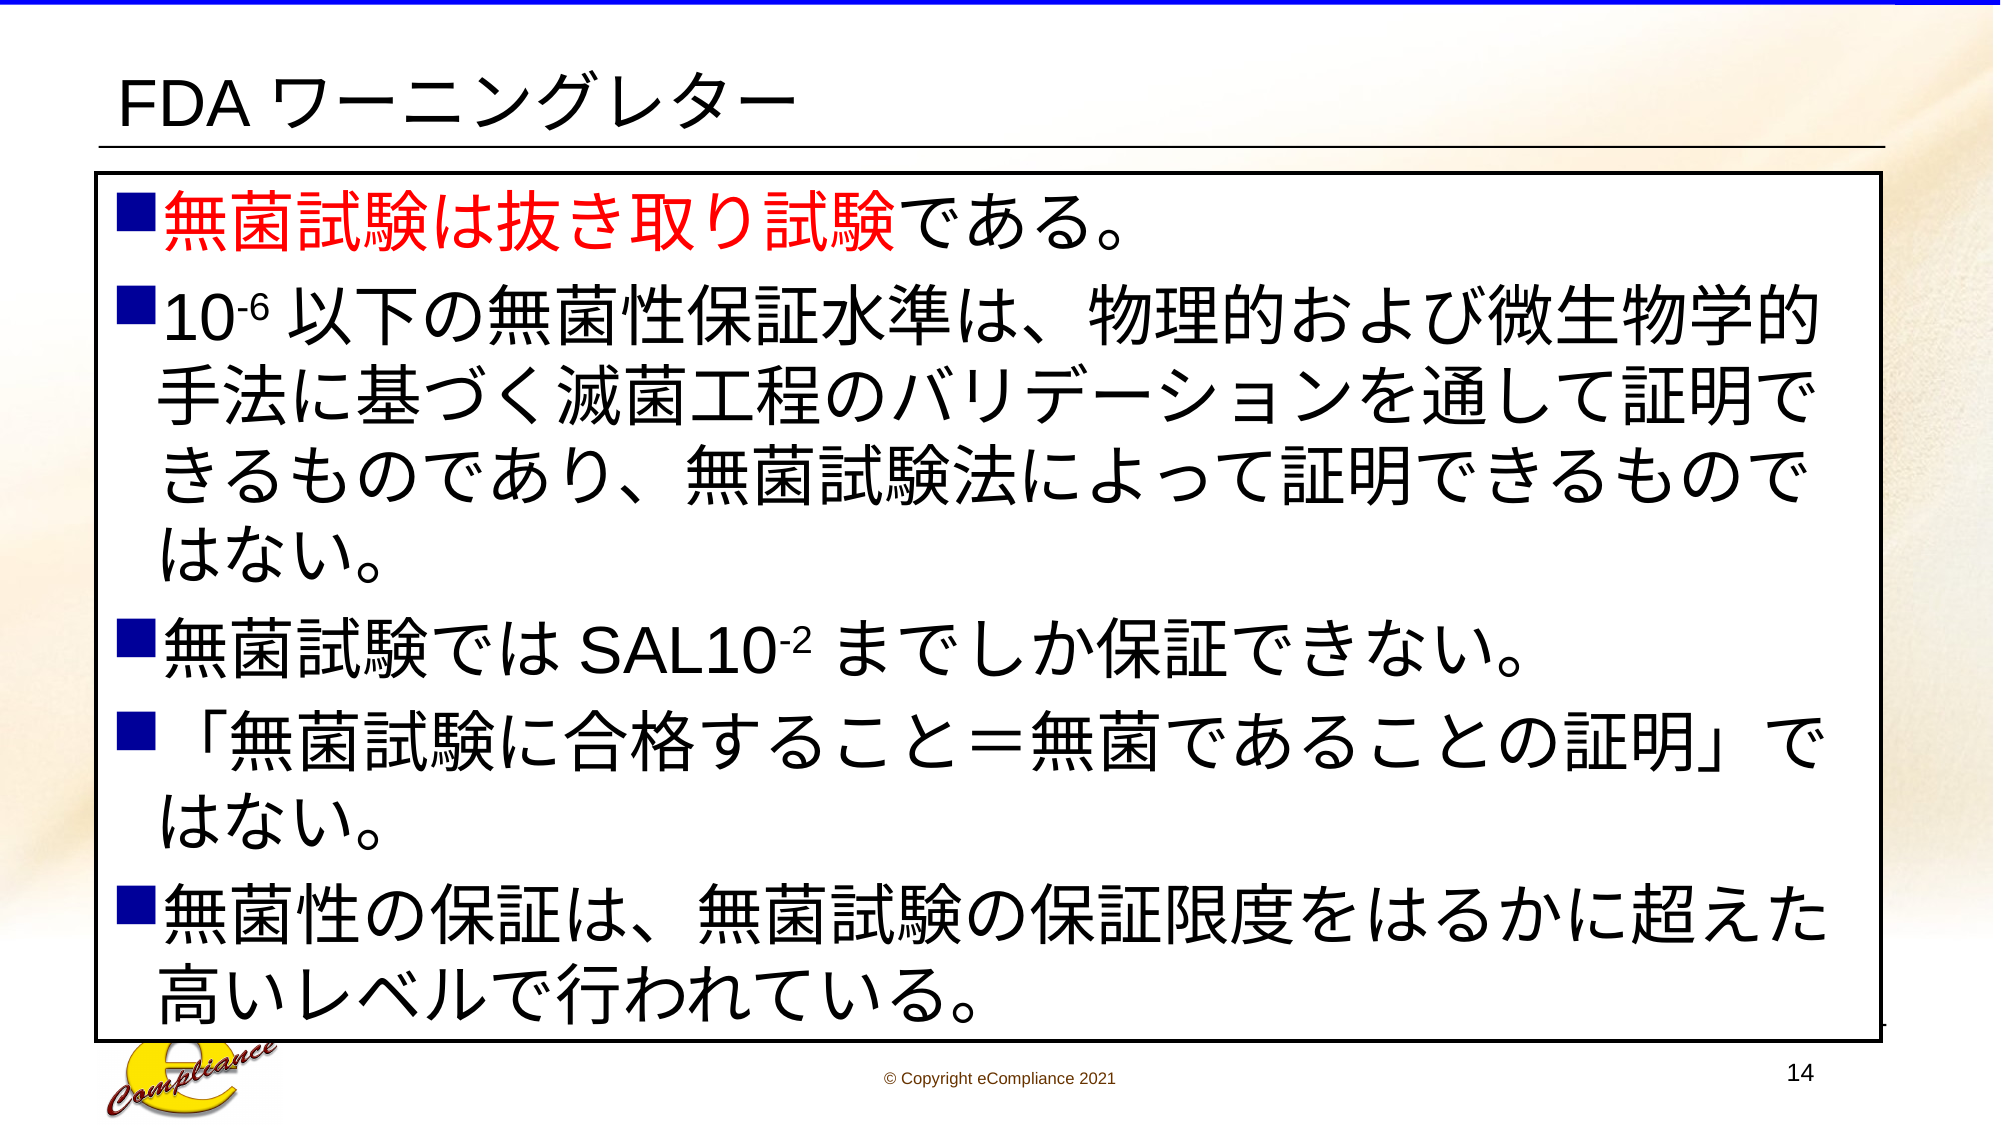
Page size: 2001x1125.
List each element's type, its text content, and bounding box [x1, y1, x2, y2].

picture [0, 5, 2000, 1017]
list 無菌試験は抜き取り試験である。 10-6以下の無菌性保証水準は、物理的および微生物学的手法に基づく滅菌工程のバリデーションを通して証明できるものであり、無菌試験法によって証明できるものではない。 無菌試験ではSAL10-2までしか保証できない。 「無菌試験に合格すること＝無菌であることの証明」ではない。 無菌性の保証は、無菌試験の保証限度をはるかに超えた高いレベルで行われている。 [94, 171, 1883, 1043]
title FDAワーニングレター [102, 25, 1903, 148]
picture [97, 1043, 283, 1125]
